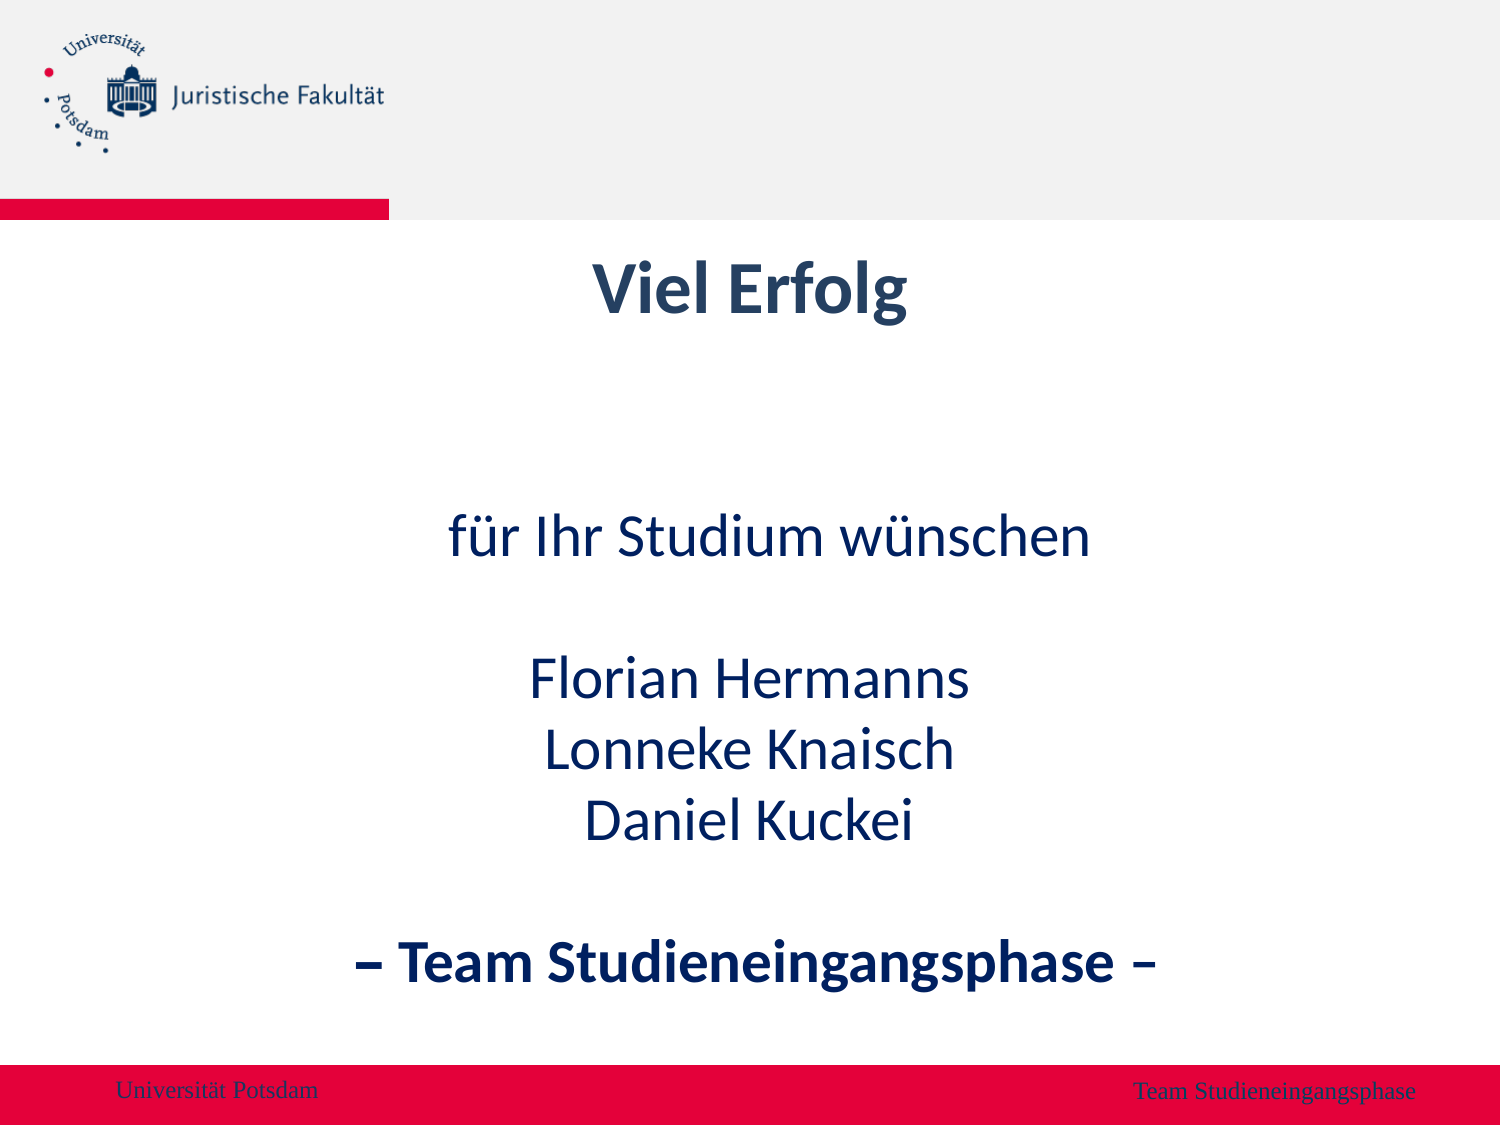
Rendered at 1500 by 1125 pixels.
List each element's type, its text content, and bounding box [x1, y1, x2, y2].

title Viel Erfolg [70, 219, 1430, 349]
picture [0, 34, 389, 220]
list für Ihr Studium wünschen Florian Hermanns Lonneke Knaisch Daniel Kuckei – Team Studieneingangsphase – [75, 385, 1425, 1005]
text_box Team Studieneingangsphase [1118, 1067, 1432, 1112]
